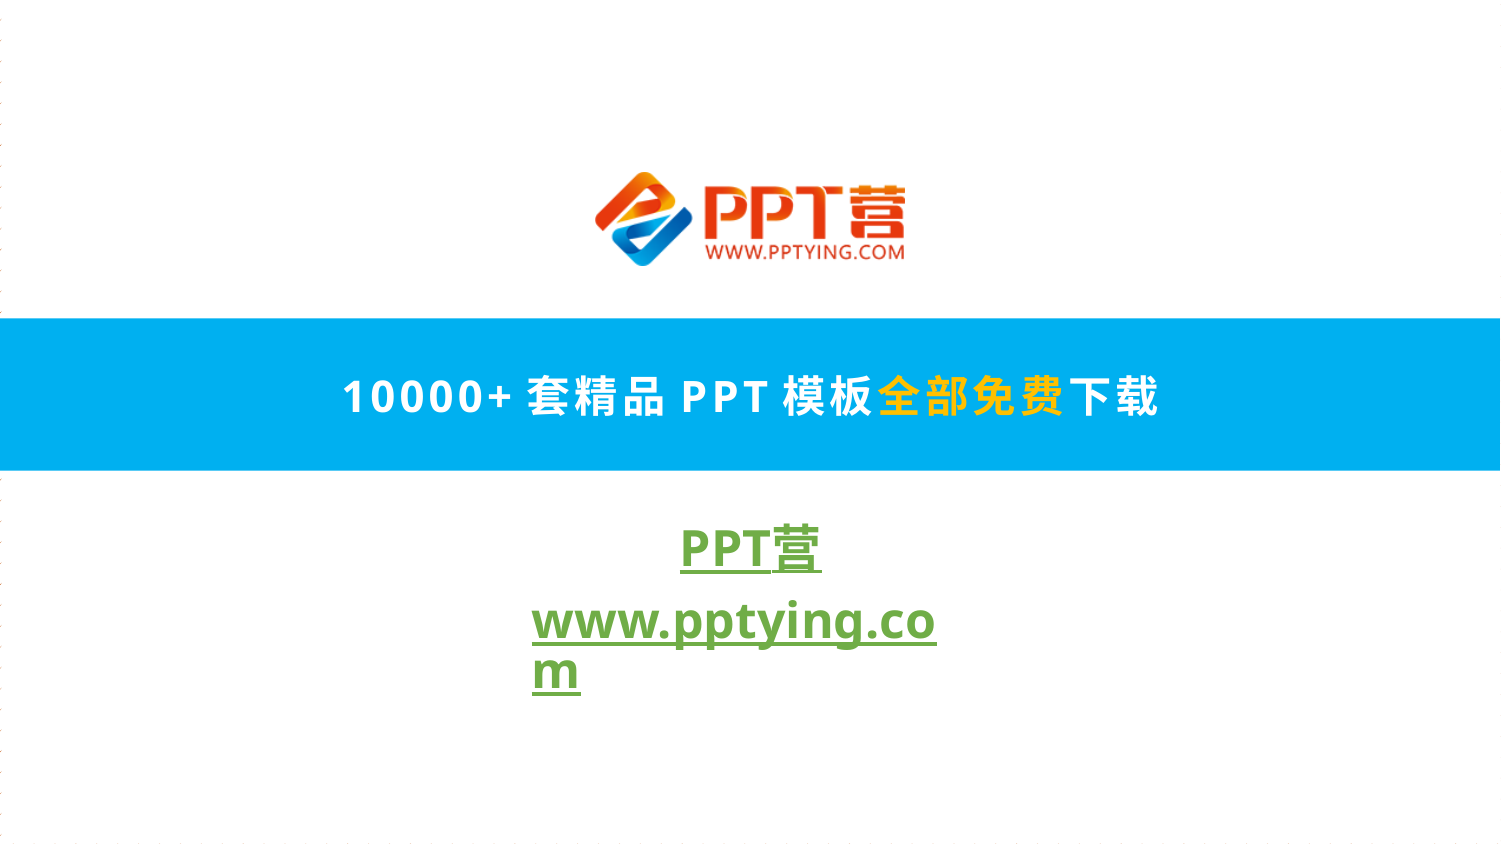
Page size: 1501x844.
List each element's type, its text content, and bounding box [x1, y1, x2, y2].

text_box PPT营 www.pptying.com [516, 508, 985, 665]
text_box [0, 0, 1501, 317]
text_box [0, 472, 1501, 844]
text_box 10000+套精品PPT模板全部免费下载 [0, 317, 1501, 472]
picture [595, 172, 905, 267]
